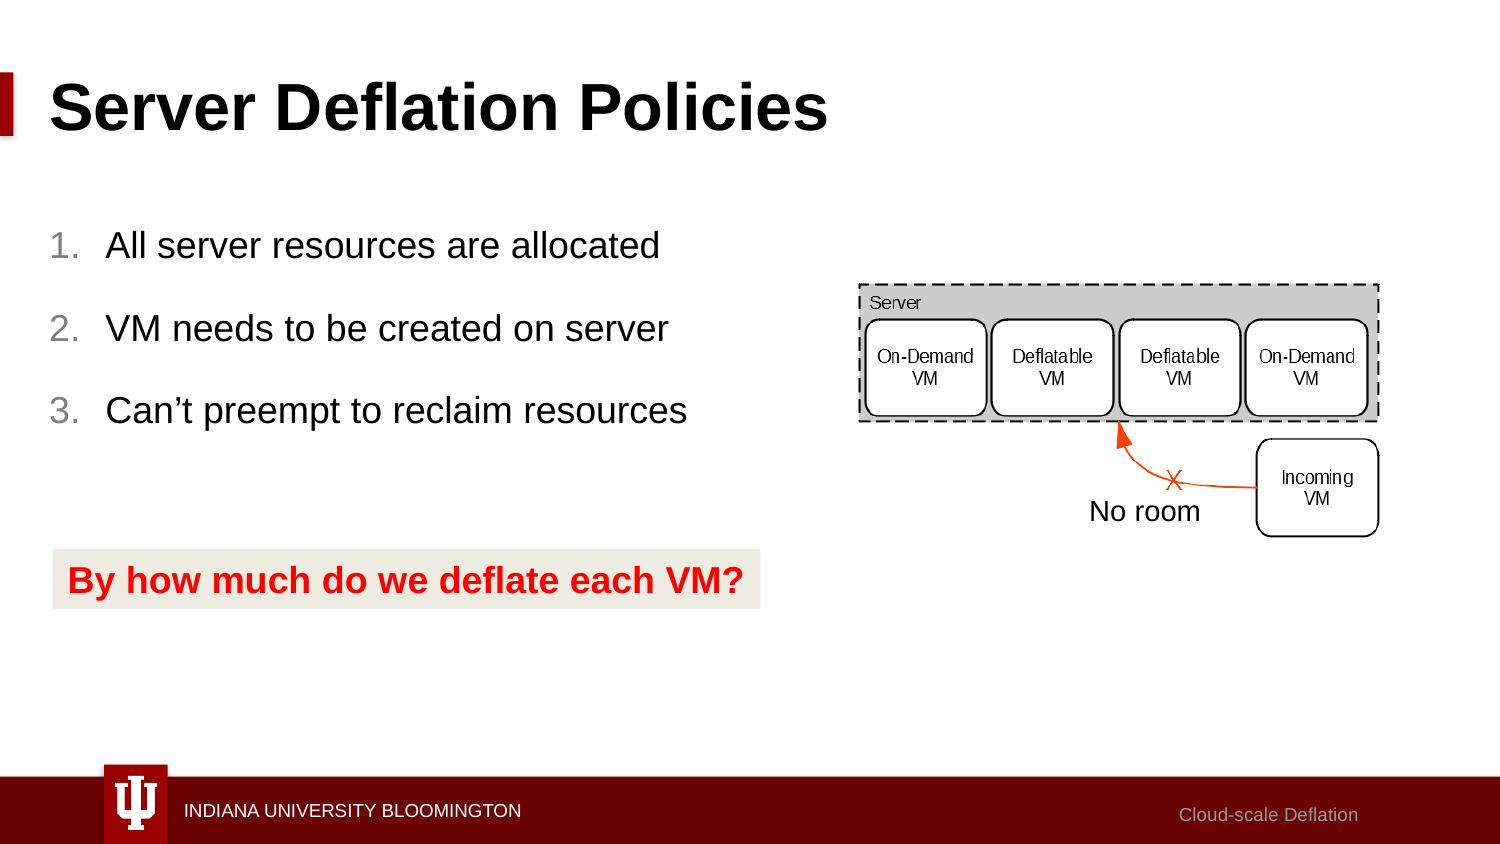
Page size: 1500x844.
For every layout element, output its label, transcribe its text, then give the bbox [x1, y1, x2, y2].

title Server Deflation Policies [34, 33, 1192, 175]
list All server resources are allocated VM needs to be created on server Can’t preempt to reclaim resources [34, 213, 780, 754]
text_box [848, 278, 1401, 647]
text_box By how much do we deflate each VM? [52, 549, 761, 609]
